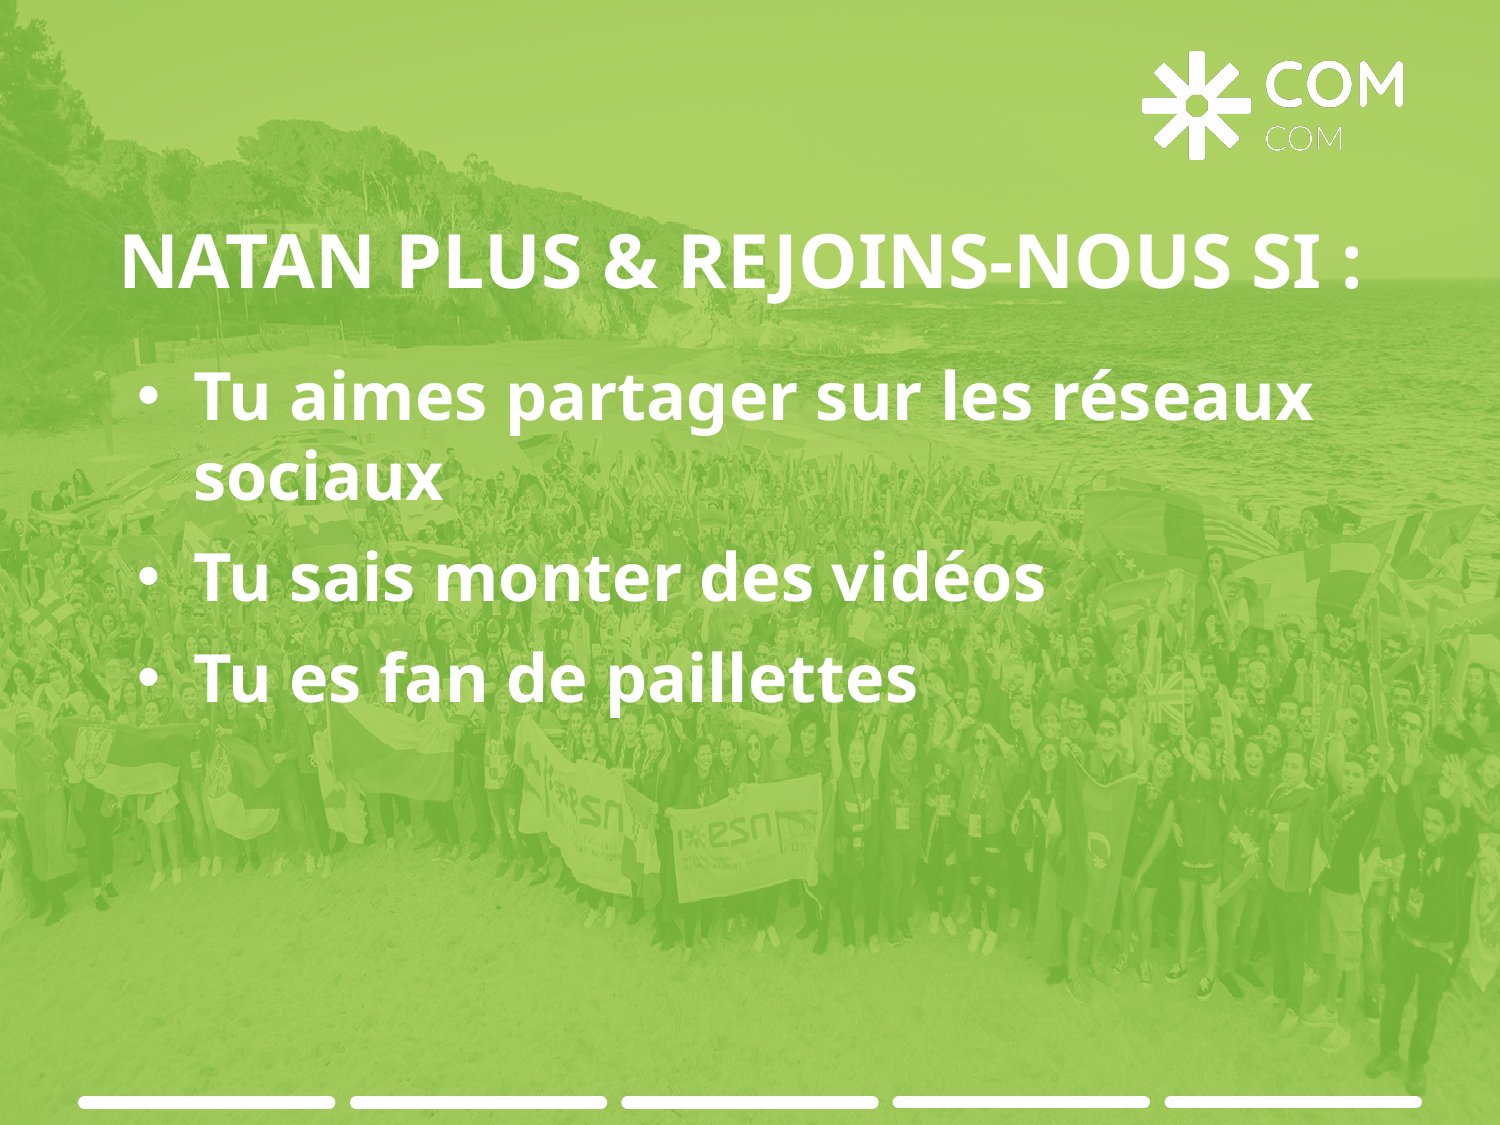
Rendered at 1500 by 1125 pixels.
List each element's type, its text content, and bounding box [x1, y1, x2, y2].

title NATAN PLUS & REJOINS-NOUS SI : [103, 181, 1397, 346]
list Tu aimes partager sur les réseaux sociaux Tu sais monter des vidéos Tu es fan de paillettes [103, 346, 1397, 1050]
picture [0, 0, 1500, 1125]
